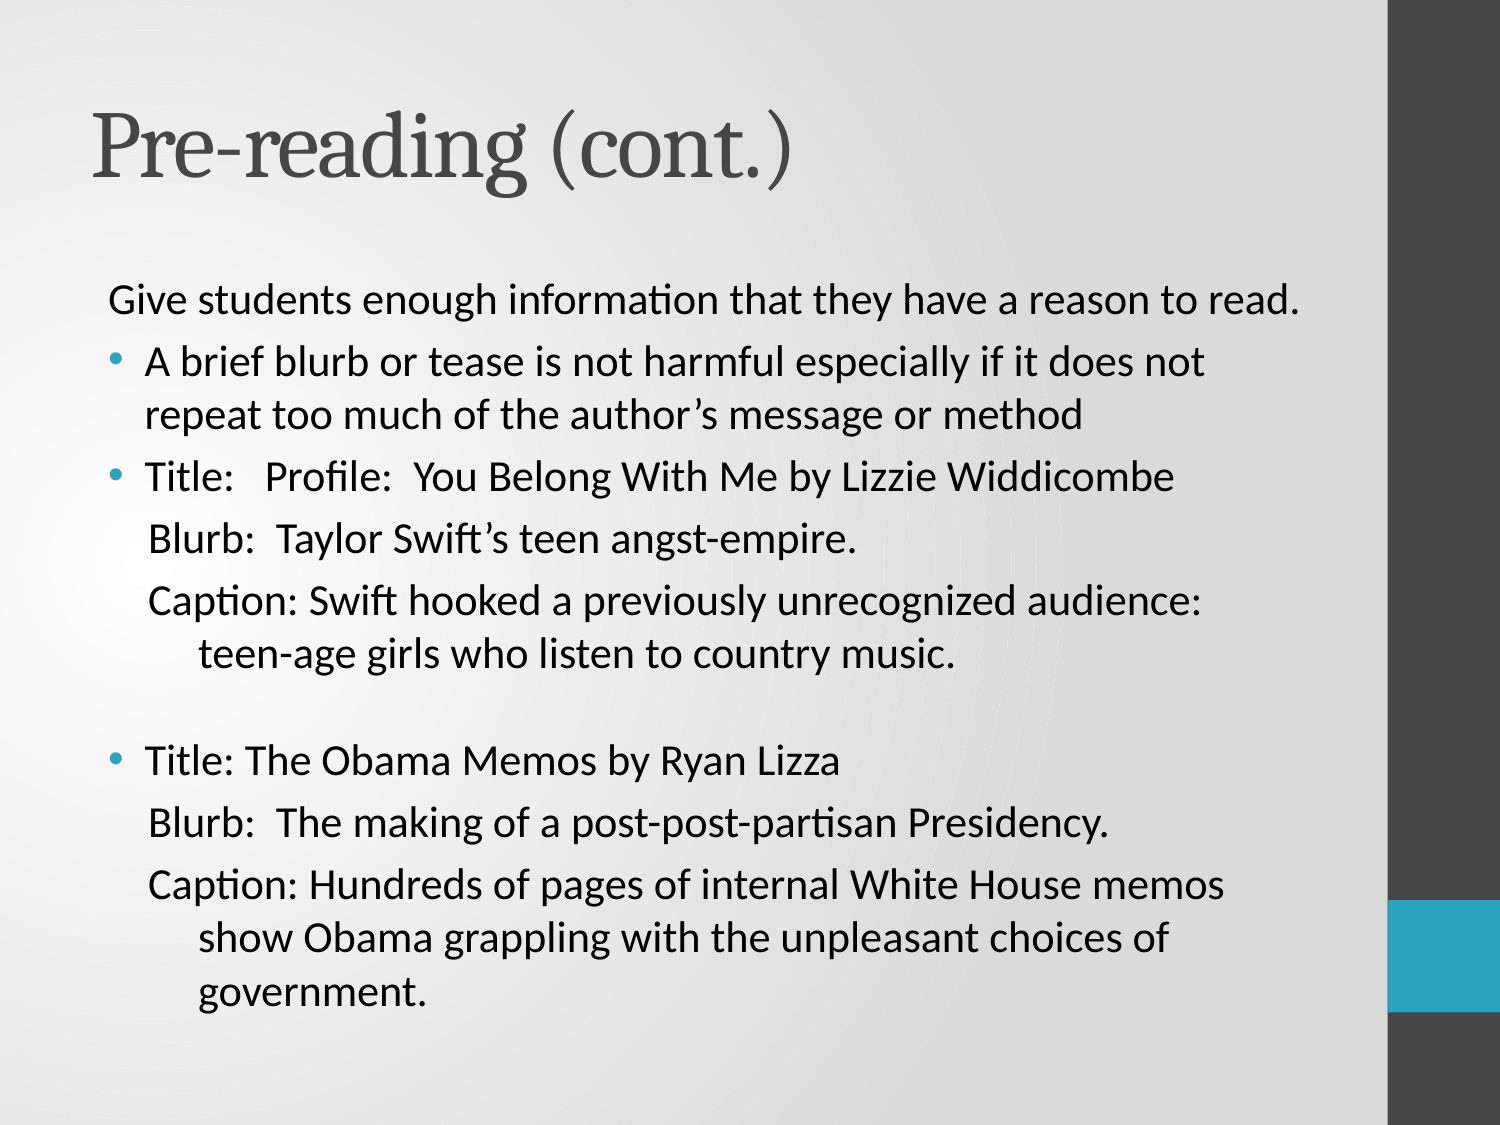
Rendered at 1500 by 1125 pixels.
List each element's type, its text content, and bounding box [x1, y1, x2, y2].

list Give students enough information that they have a reason to read. A brief blurb or tease is not harmful especially if it does not repeat too much of the author’s message or method Title: Profile: You Belong With Me by Lizzie Widdicombe Blurb: Taylor Swift’s teen angst-empire. Caption: Swift hooked a previously unrecognized audience: teen-age girls who listen to country music. Title: The Obama Memos by Ryan Lizza Blurb: The making of a post-post-partisan Presidency. Caption: Hundreds of pages of internal White House memos show Obama grappling with the unpleasant choices of government. [75, 262, 1325, 1050]
title Pre-reading (cont.) [75, 45, 1325, 233]
